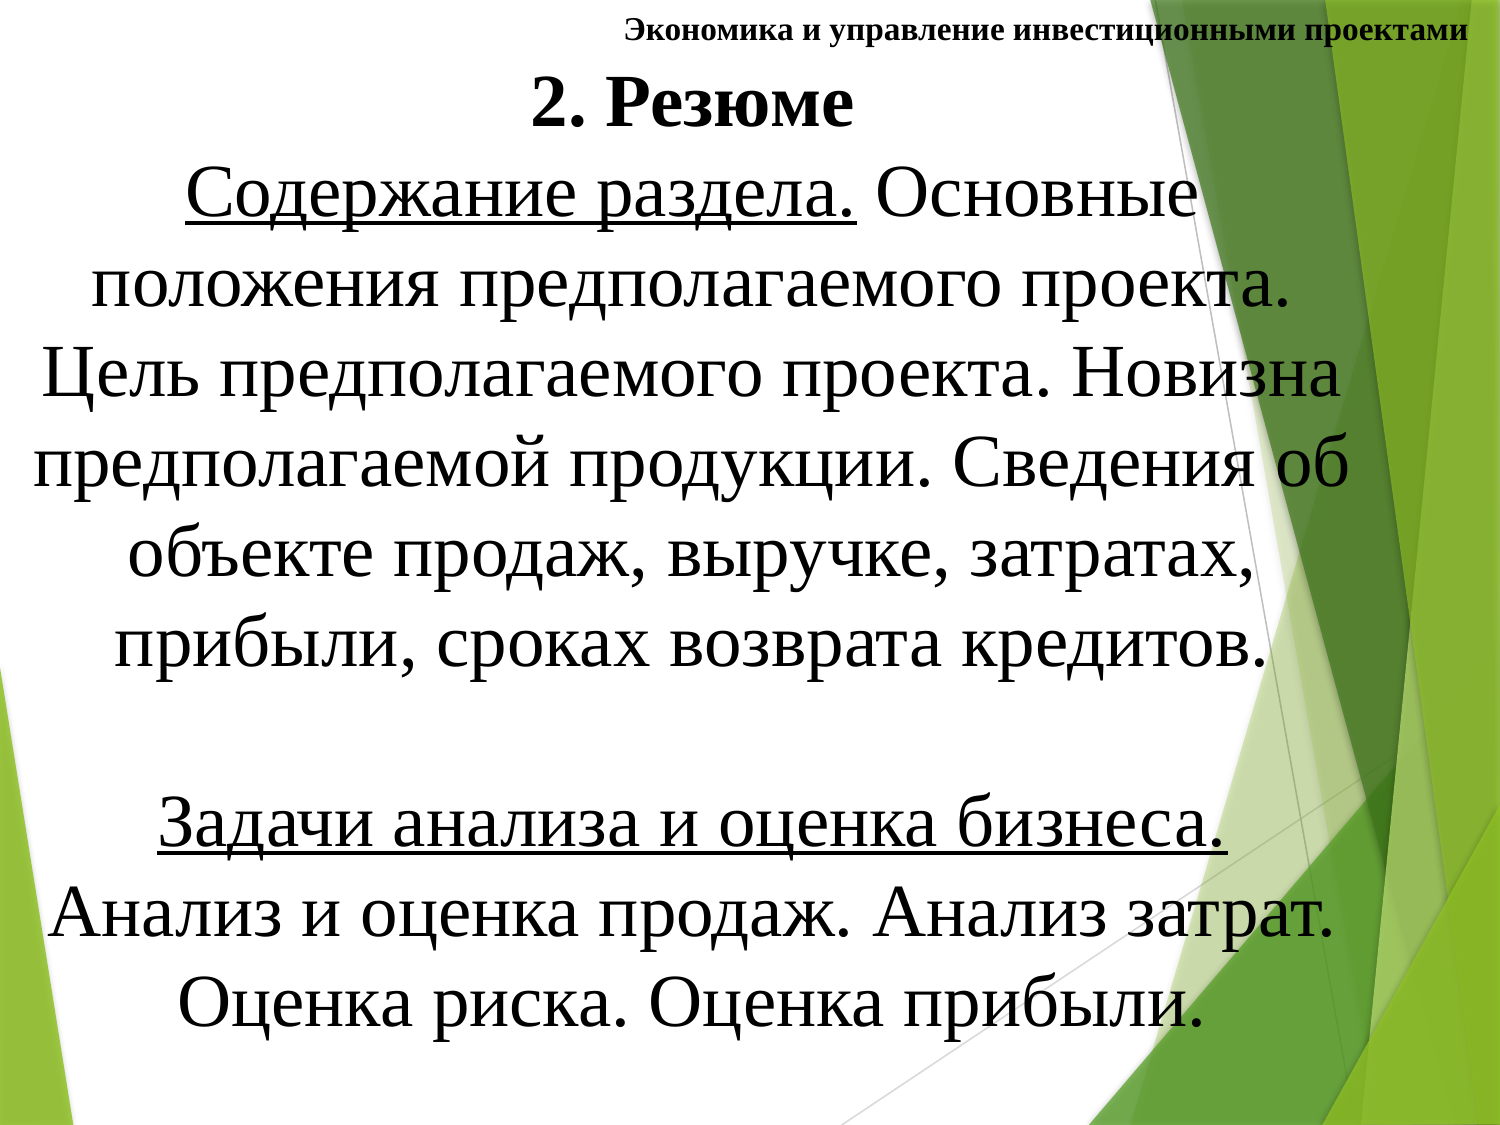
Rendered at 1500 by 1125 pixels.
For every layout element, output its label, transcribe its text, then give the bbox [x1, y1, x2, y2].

title 2. Резюме Содержание раздела. Основные положения предполагаемого проекта. Цель предполагаемого проекта. Новизна предполагаемой продукции. Сведения об объекте продаж, выручке, затратах, прибыли, сроках возврата кредитов. Задачи анализа и оценка бизнеса. Анализ и оценка продаж. Анализ затрат. Оценка риска. Оценка прибыли. [17, 43, 1368, 1082]
text_box Экономика и управление инвестиционными проектами [608, 0, 1500, 55]
